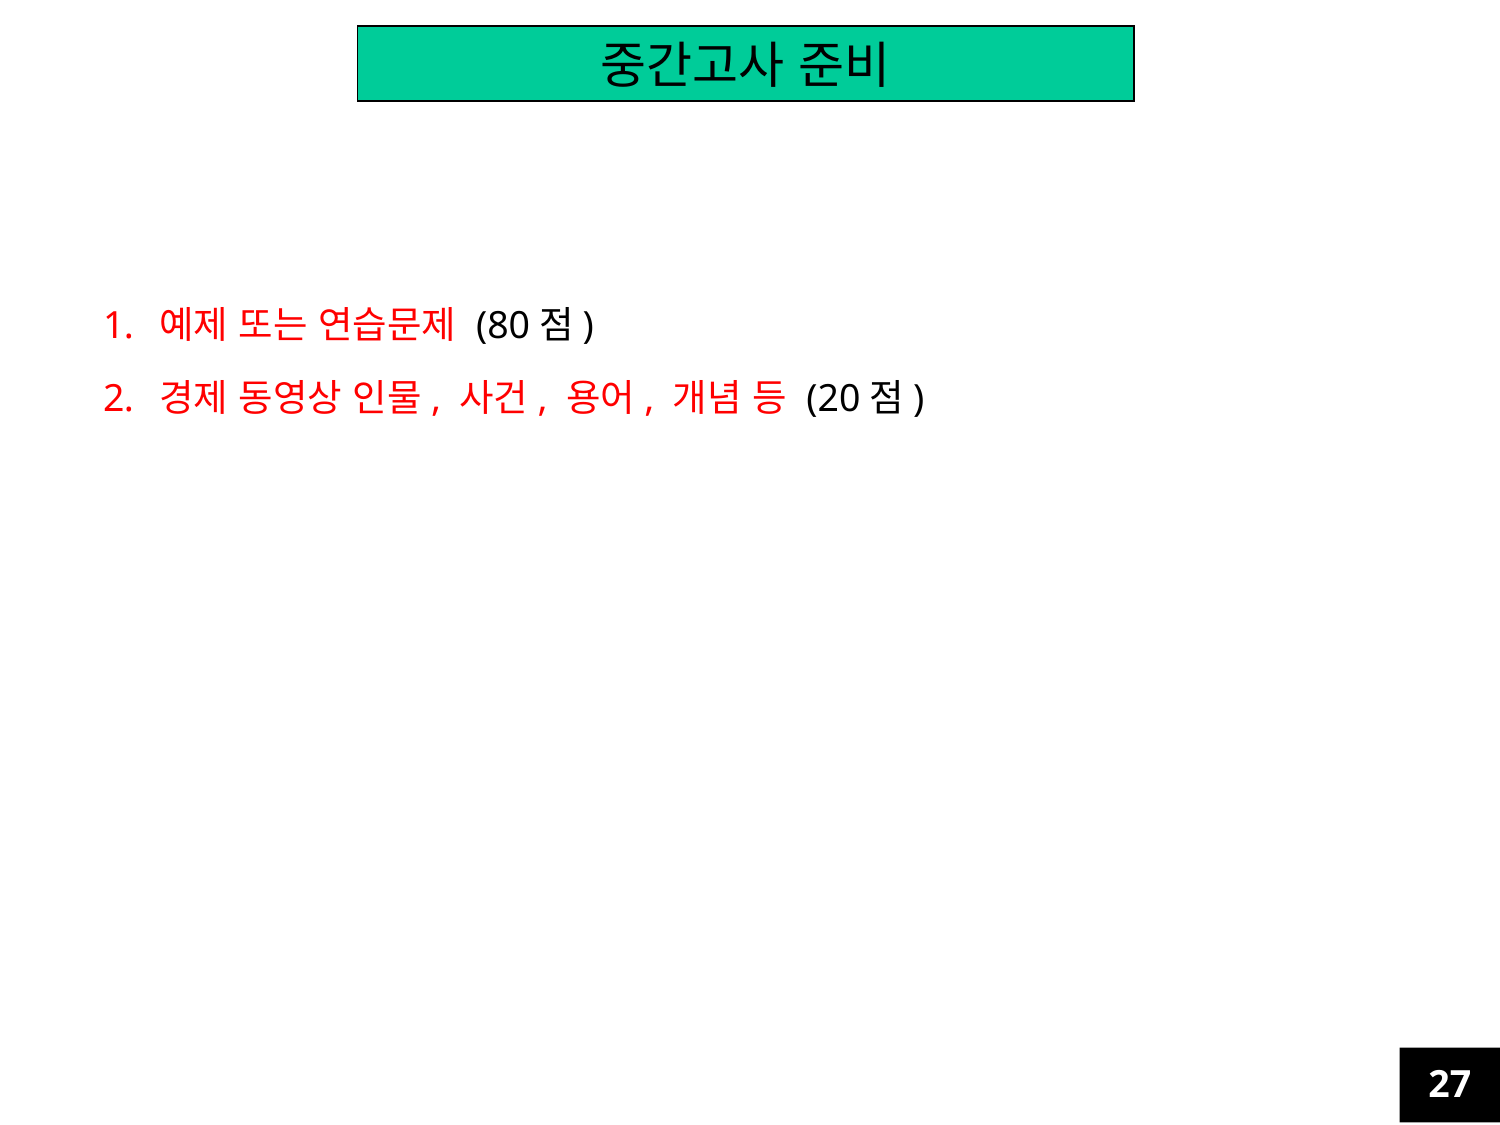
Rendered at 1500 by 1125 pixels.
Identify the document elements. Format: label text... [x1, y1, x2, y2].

slide_number 27 [1399, 1047, 1500, 1123]
text_box 예제 또는 연습문제 (80점) 경제 동영상 인물, 사건, 용어, 개념 등 (20점) [88, 267, 1400, 426]
text_box 중간고사 준비 [357, 26, 1135, 101]
